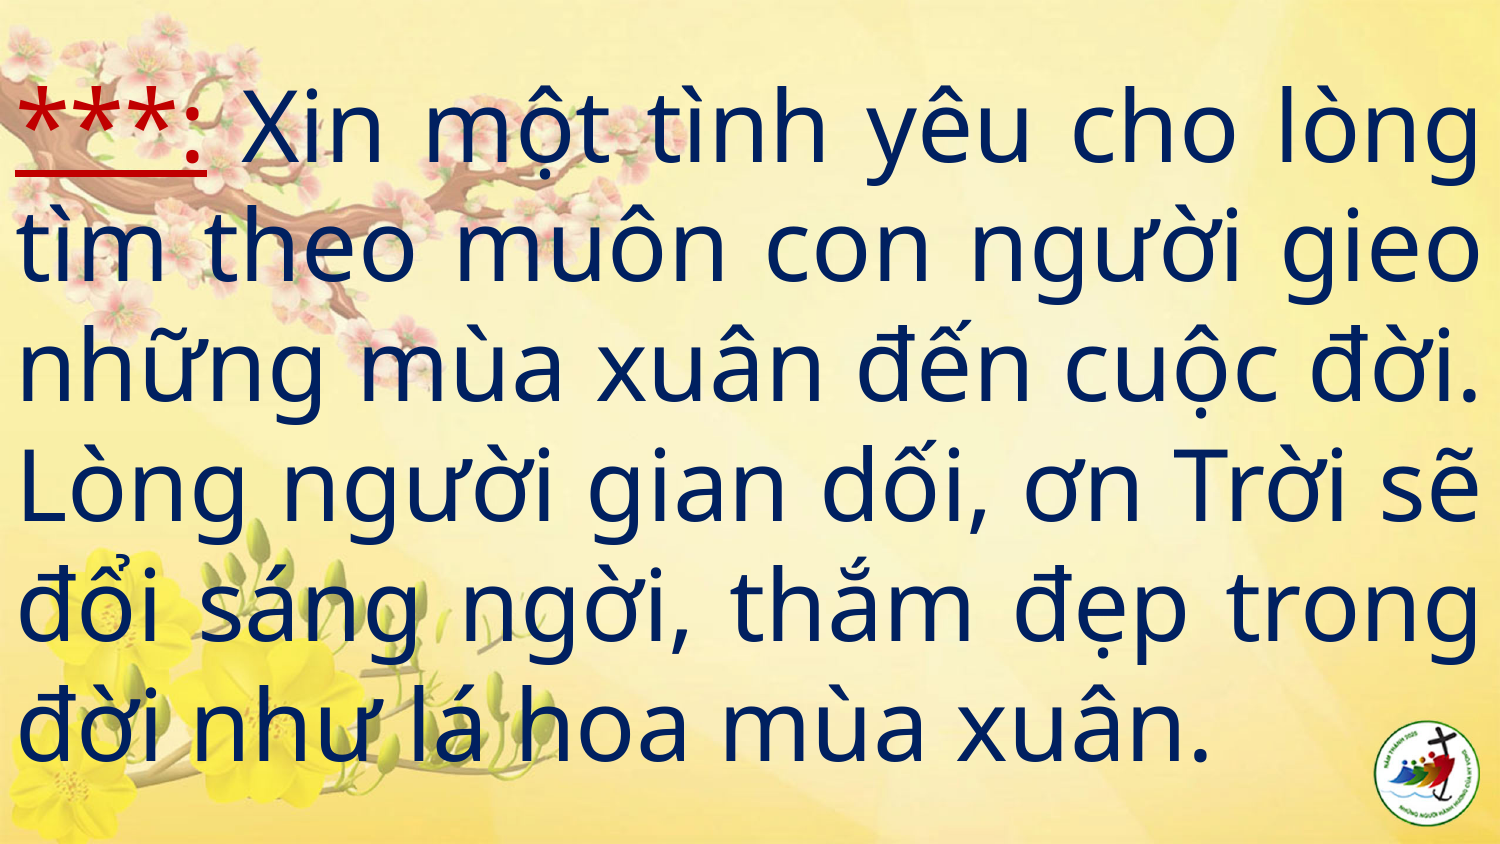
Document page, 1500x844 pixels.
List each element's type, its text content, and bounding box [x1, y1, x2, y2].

title ***: Xin một tình yêu cho lòng tìm theo muôn con người gieo những mùa xuân đến cuộc đời. Lòng người gian dối, ơn Trời sẽ đổi sáng ngời, thắm đẹp trong đời như lá hoa mùa xuân. [0, 0, 1500, 844]
